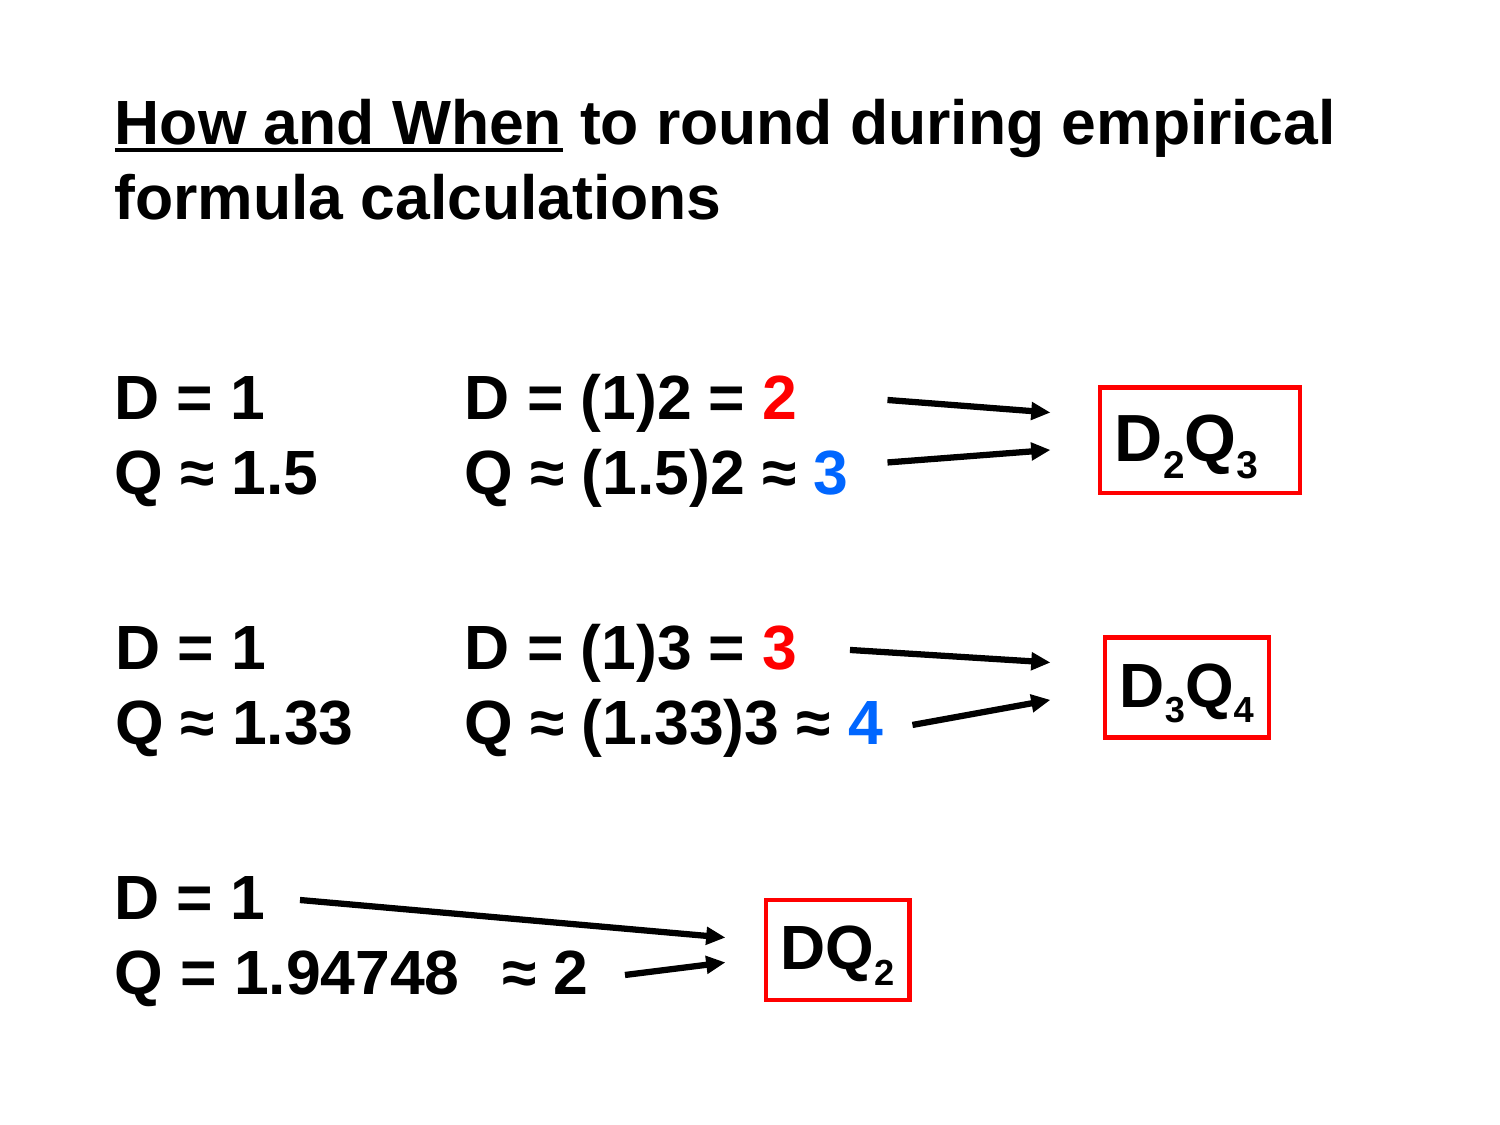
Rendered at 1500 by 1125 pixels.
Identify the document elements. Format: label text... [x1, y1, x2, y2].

text_box D = 1 Q ≈ 1.33 [100, 599, 369, 765]
text_box D = (1)3 = 3 Q ≈ (1.33)3 ≈ 4 [450, 599, 938, 765]
text_box DQ2 [765, 899, 910, 1000]
text_box [849, 649, 1051, 668]
text_box How and When to round during empirical formula calculations [99, 74, 1425, 240]
text_box [299, 899, 725, 943]
text_box D = 1 Q ≈ 1.5 [99, 349, 350, 515]
text_box [624, 957, 725, 976]
text_box [912, 696, 1051, 726]
text_box D2Q3 [1100, 387, 1300, 494]
text_box [887, 444, 1051, 463]
text_box [887, 399, 1051, 418]
text_box D = (1)2 = 2 Q ≈ (1.5)2 ≈ 3 [449, 349, 888, 515]
text_box ≈ 2 [487, 924, 613, 1015]
text_box D = 1 Q = 1.94748 [99, 849, 525, 1015]
text_box D3Q4 [1104, 637, 1269, 738]
